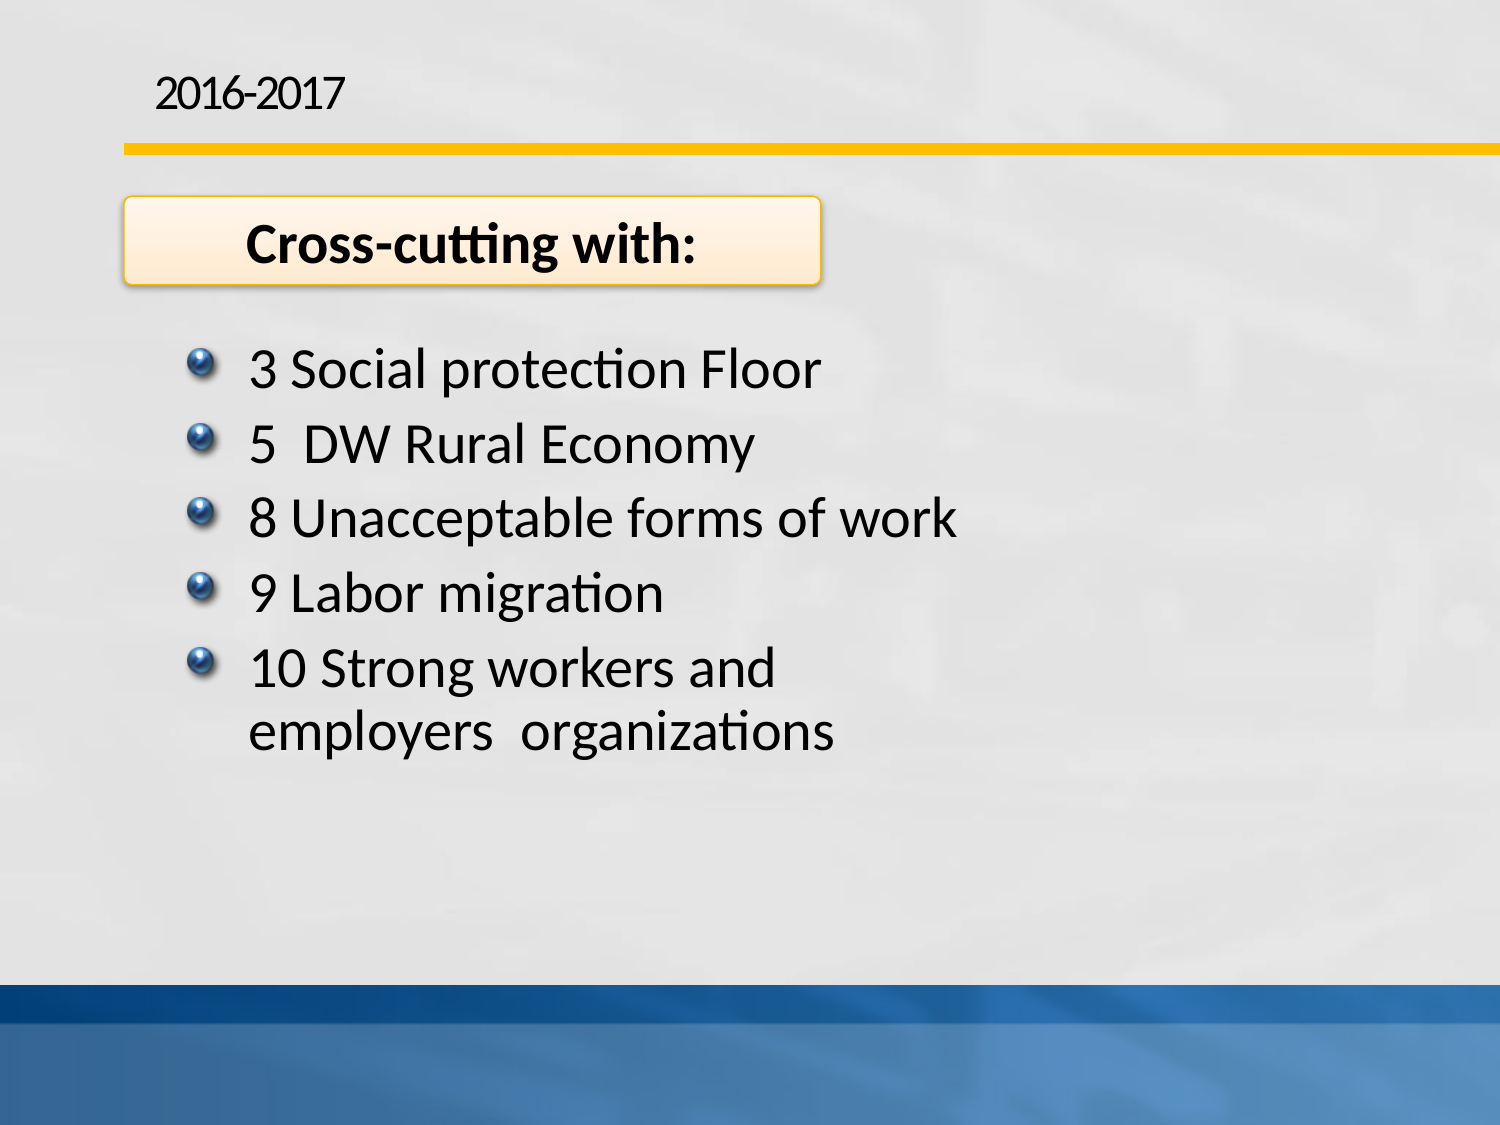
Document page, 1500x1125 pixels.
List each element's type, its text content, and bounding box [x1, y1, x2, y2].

title 2016-2017 [135, 37, 1438, 129]
picture [0, 0, 1500, 1125]
list 3 Social protection Floor 5 DW Rural Economy 8 Unacceptable forms of work 9 Labor migration 10 Strong workers and employers organizations [183, 338, 1010, 854]
text_box Cross-cutting with: [123, 195, 822, 286]
